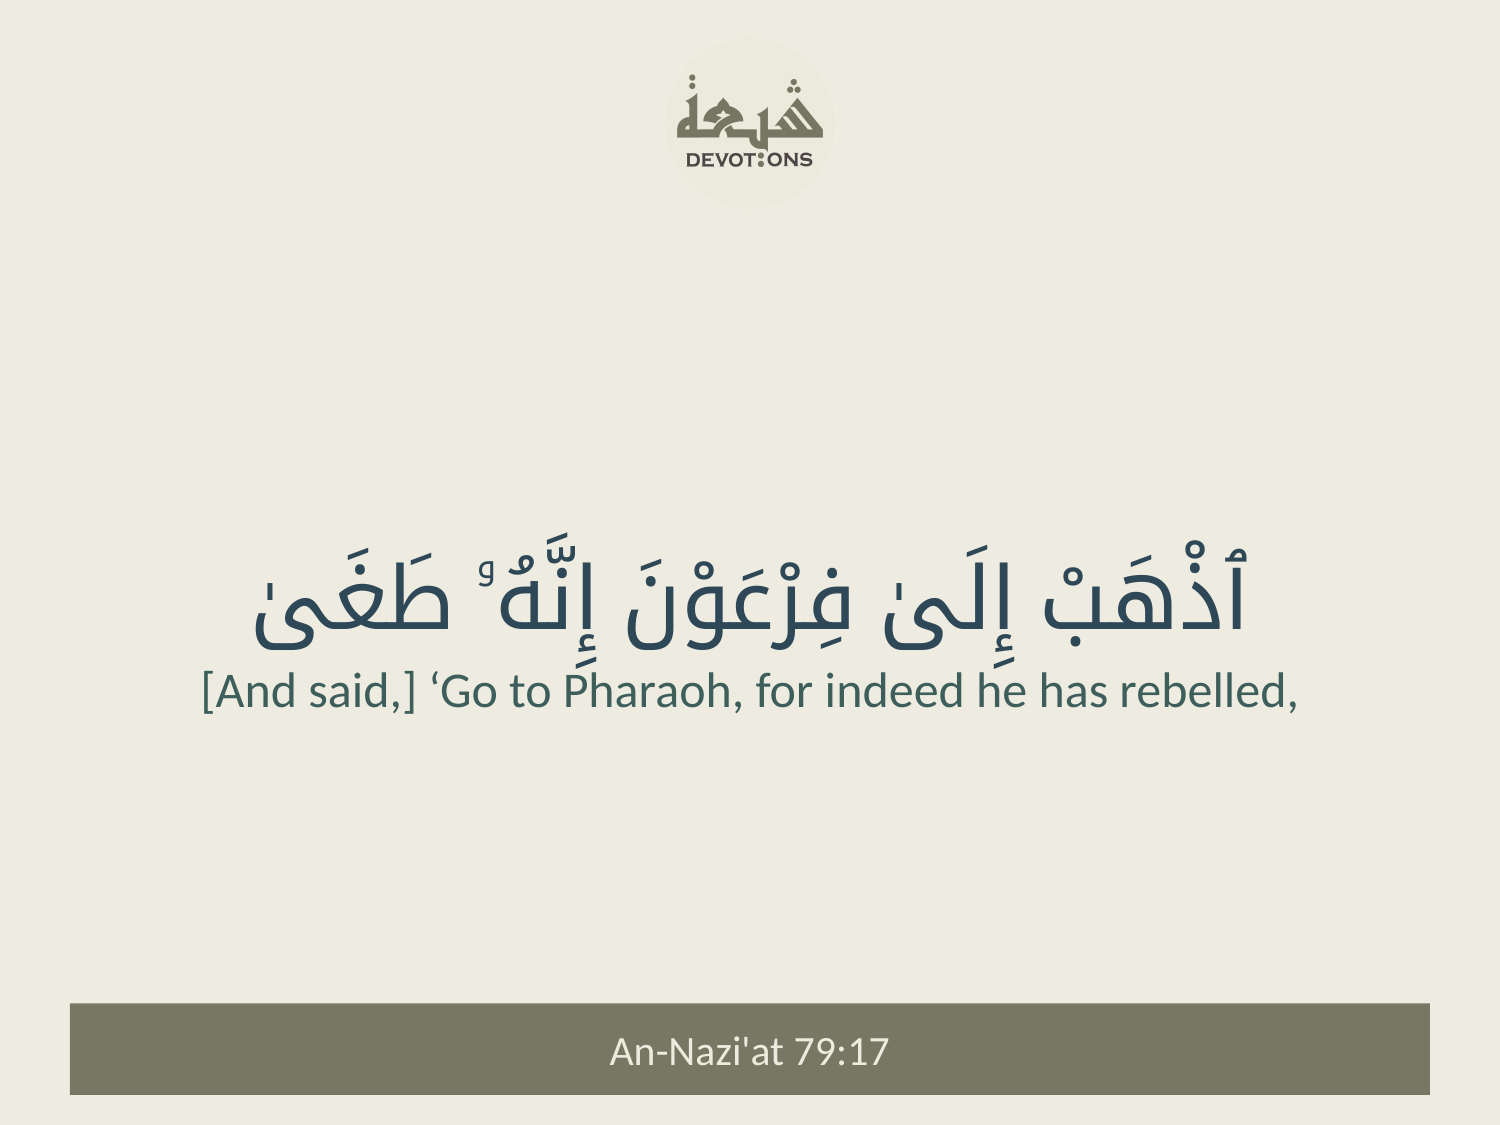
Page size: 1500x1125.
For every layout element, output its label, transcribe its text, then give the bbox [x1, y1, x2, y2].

list An-Nazi'at 79:17 [69, 1003, 1430, 1095]
list ٱذْهَبْ إِلَىٰ فِرْعَوْنَ إِنَّهُۥ طَغَىٰ [And said,] ‘Go to Pharaoh, for indeed he has rebelled, [69, 203, 1430, 1003]
picture [656, 29, 844, 203]
